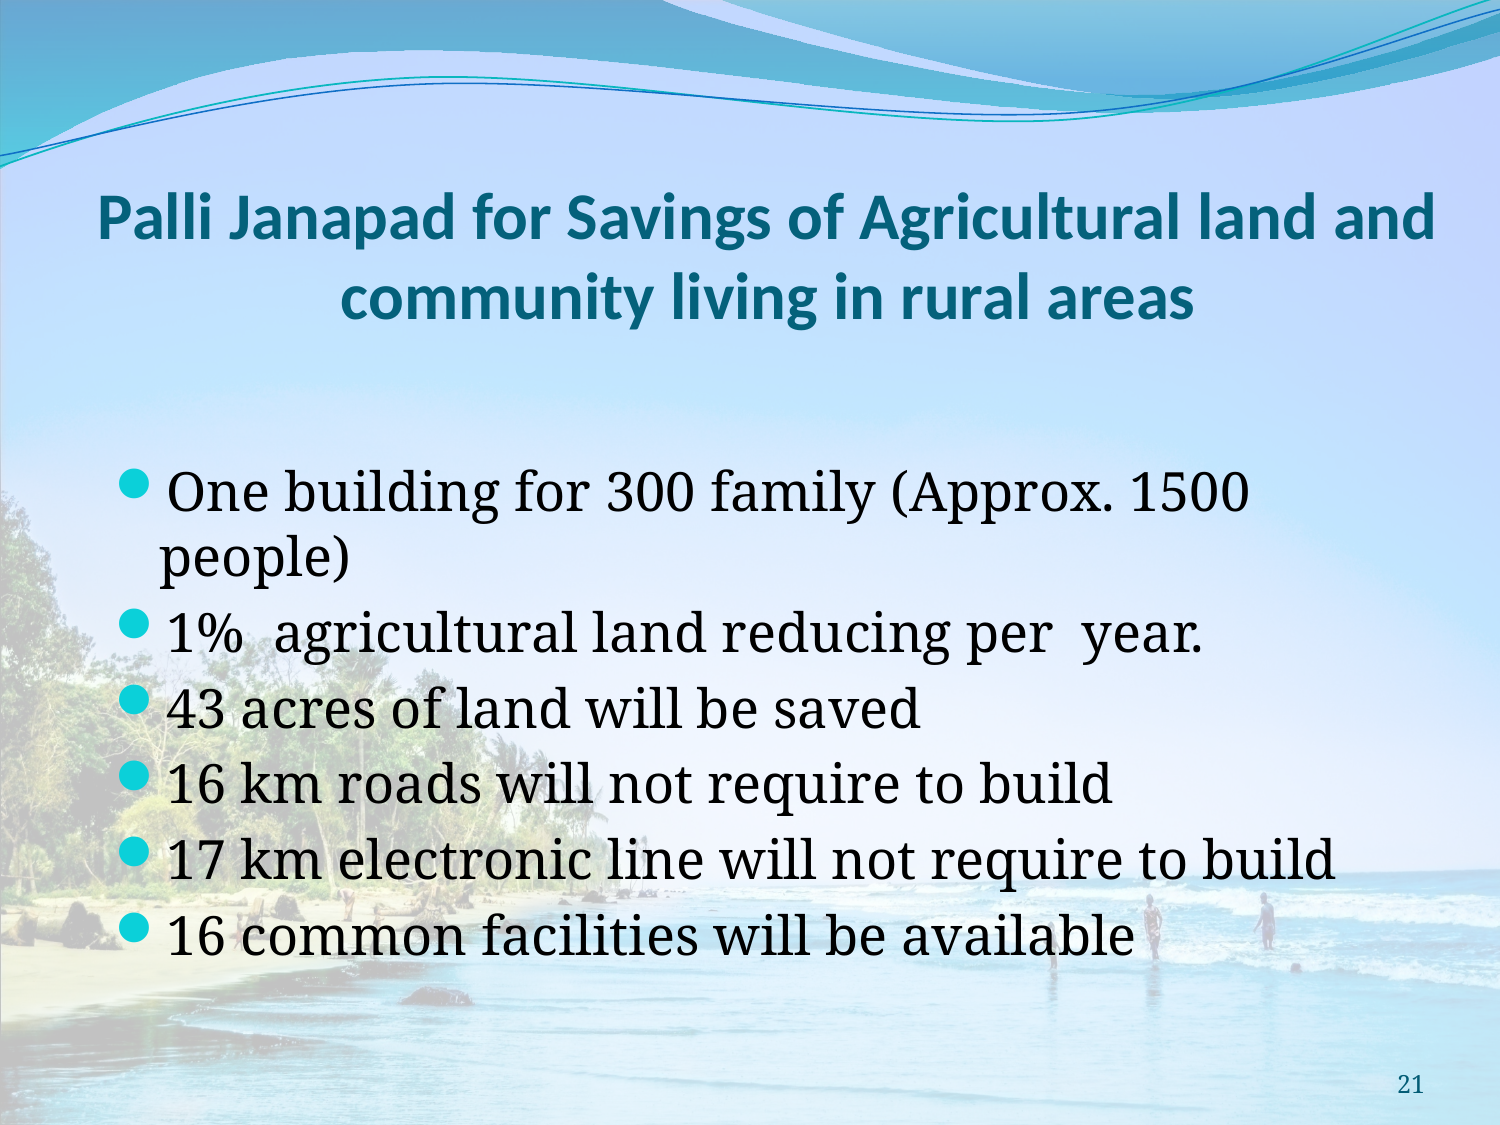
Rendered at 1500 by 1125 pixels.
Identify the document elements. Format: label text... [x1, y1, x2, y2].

title Palli Janapad for Savings of Agricultural land and community living in rural areas [37, 199, 1500, 413]
slide_number 21 [1299, 1042, 1425, 1103]
list One building for 300 family (Approx. 1500 people) 1% agricultural land reducing per year. 43 acres of land will be saved 16 km roads will not require to build 17 km electronic line will not require to build 16 common facilities will be available [99, 449, 1451, 958]
